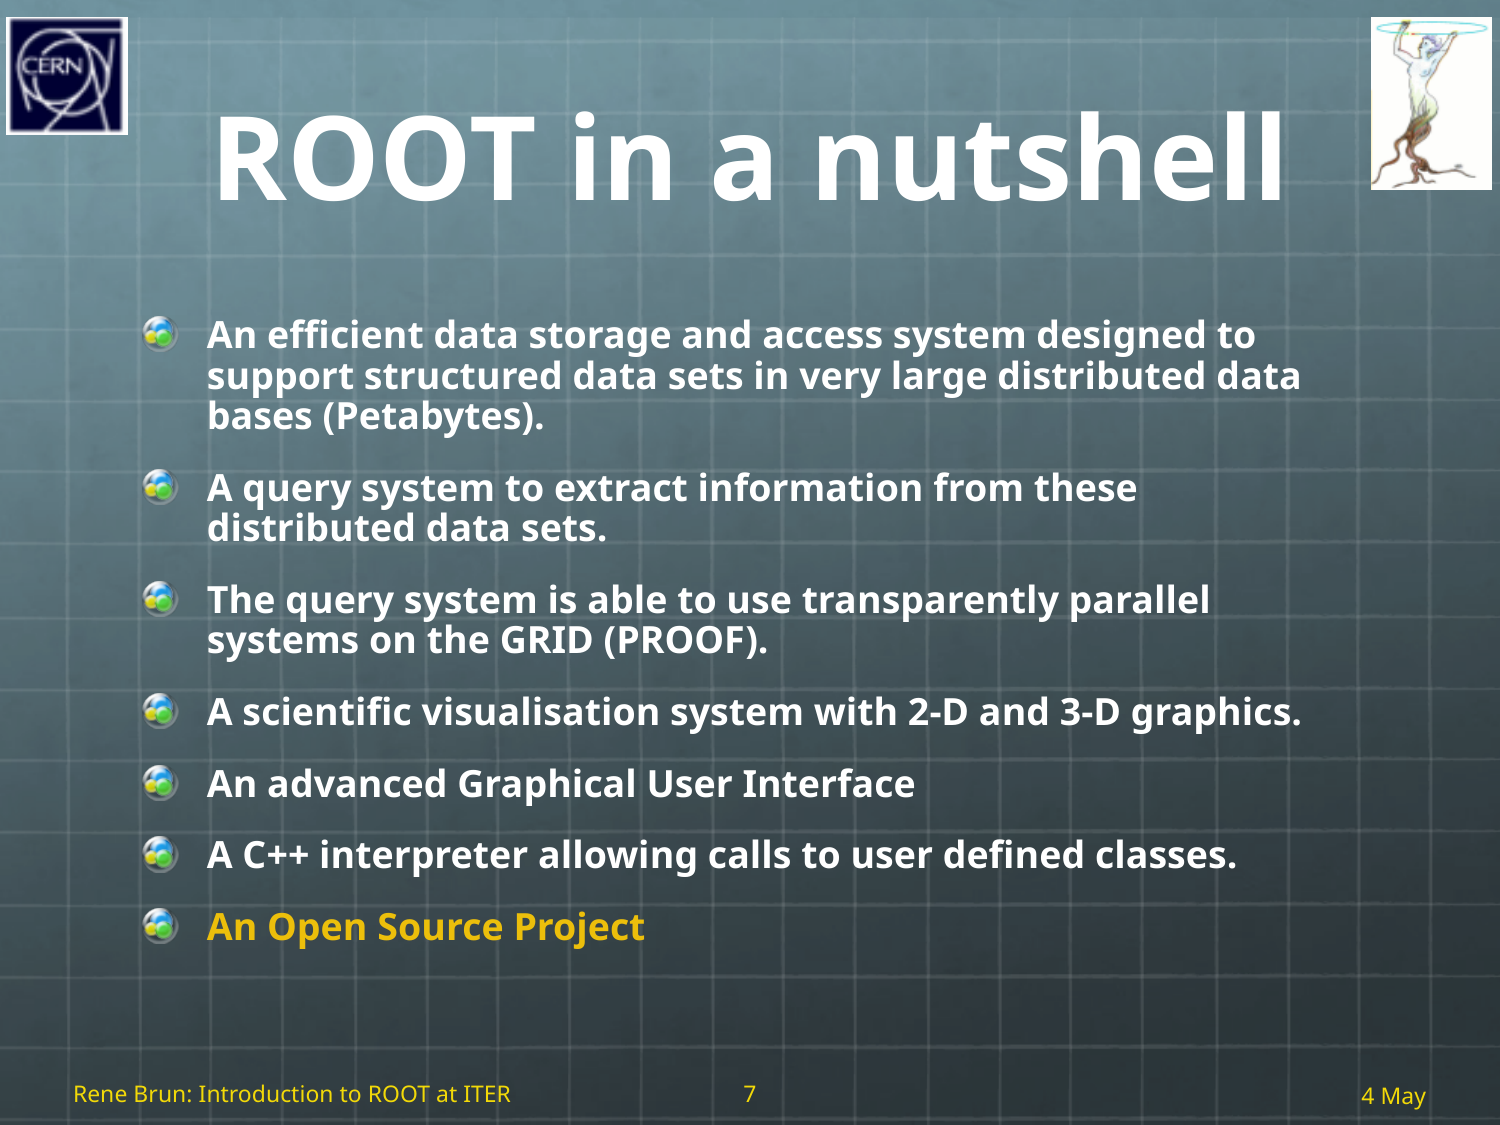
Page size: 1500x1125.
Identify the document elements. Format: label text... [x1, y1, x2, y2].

slide_number 7 [687, 1065, 813, 1125]
footer Rene Brun: Introduction to ROOT at ITER [58, 1065, 534, 1125]
list An efficient data storage and access system designed to support structured data sets in very large distributed data bases (Petabytes). A query system to extract information from these distributed data sets. The query system is able to use transparently parallel systems on the GRID (PROOF). A scientific visualisation system with 2-D and 3-D graphics. An advanced Graphical User Interface A C++ interpreter allowing calls to user defined classes. An Open Source Project [127, 308, 1372, 958]
title ROOT in a nutshell [127, 17, 1372, 289]
picture [0, 17, 1500, 1125]
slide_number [1091, 1065, 1442, 1125]
